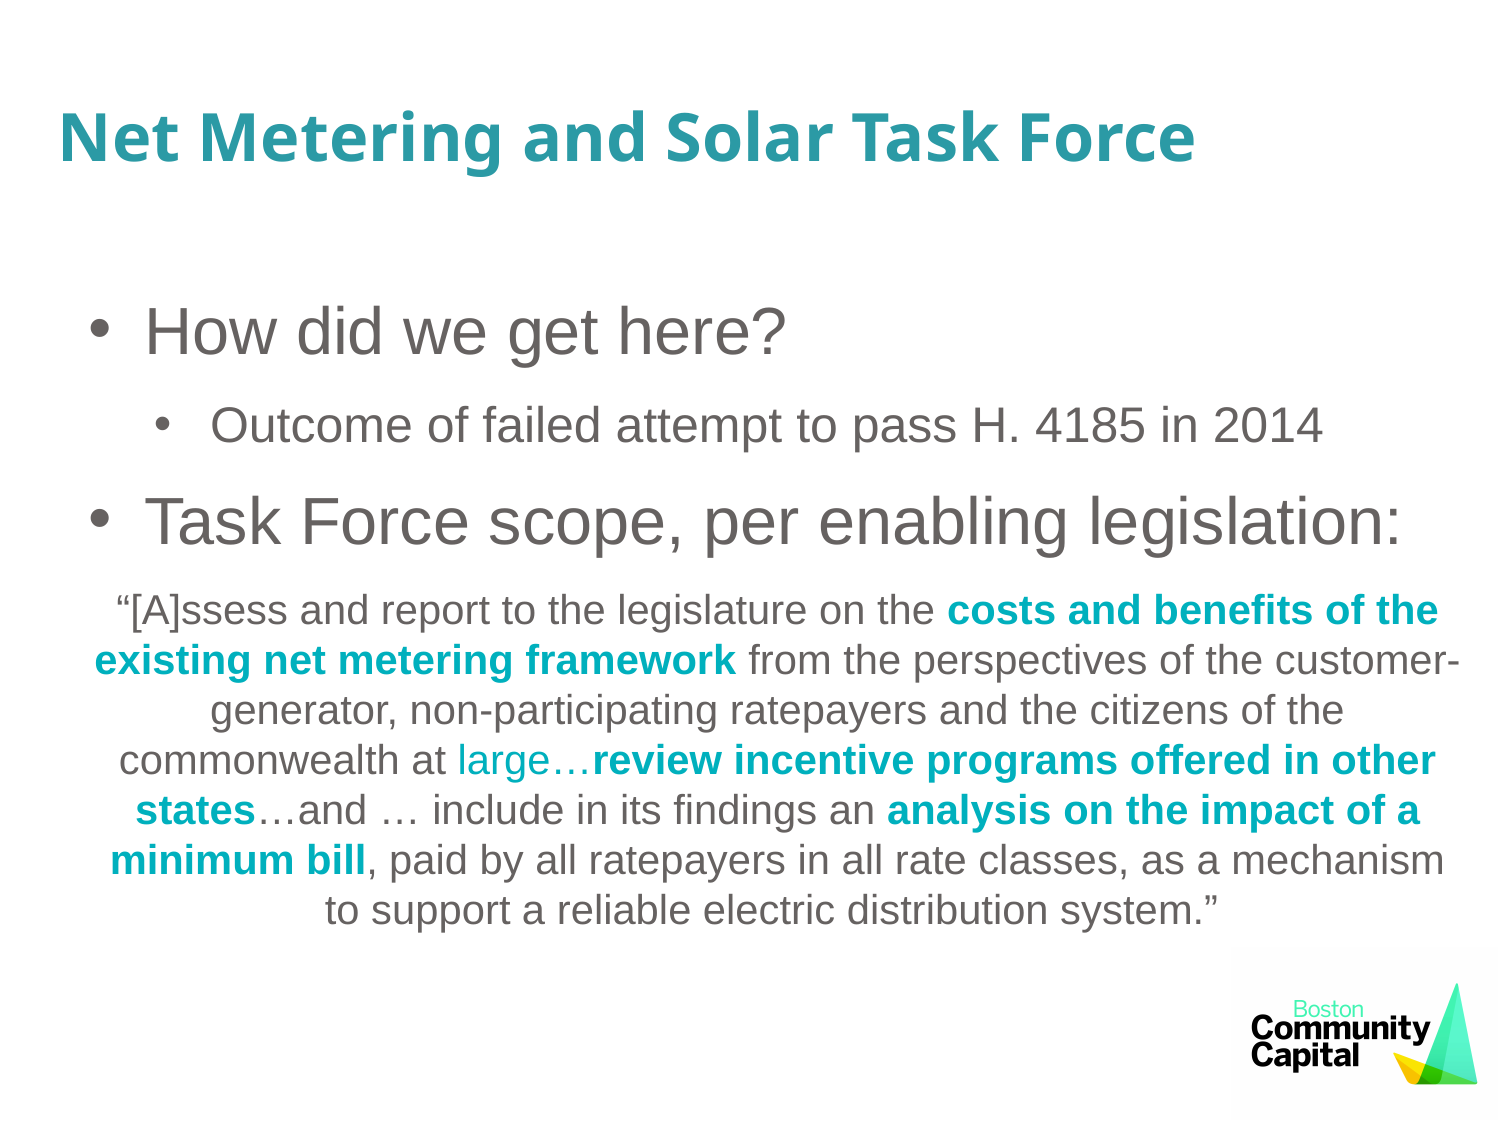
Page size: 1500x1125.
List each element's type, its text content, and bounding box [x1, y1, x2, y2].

list How did we get here? Outcome of failed attempt to pass H. 4185 in 2014 Task Force scope, per enabling legislation: “[A]ssess and report to the legislature on the costs and benefits of the existing net metering framework from the perspectives of the customer-generator, non-participating ratepayers and the citizens of the commonwealth at large…review incentive programs offered in other states…and … include in its findings an analysis on the impact of a minimum bill, paid by all ratepayers in all rate classes, as a mechanism to support a reliable electric distribution system.” [73, 280, 1483, 1008]
picture [1231, 947, 1498, 1120]
title Net Metering and Solar Task Force [42, 87, 1456, 229]
